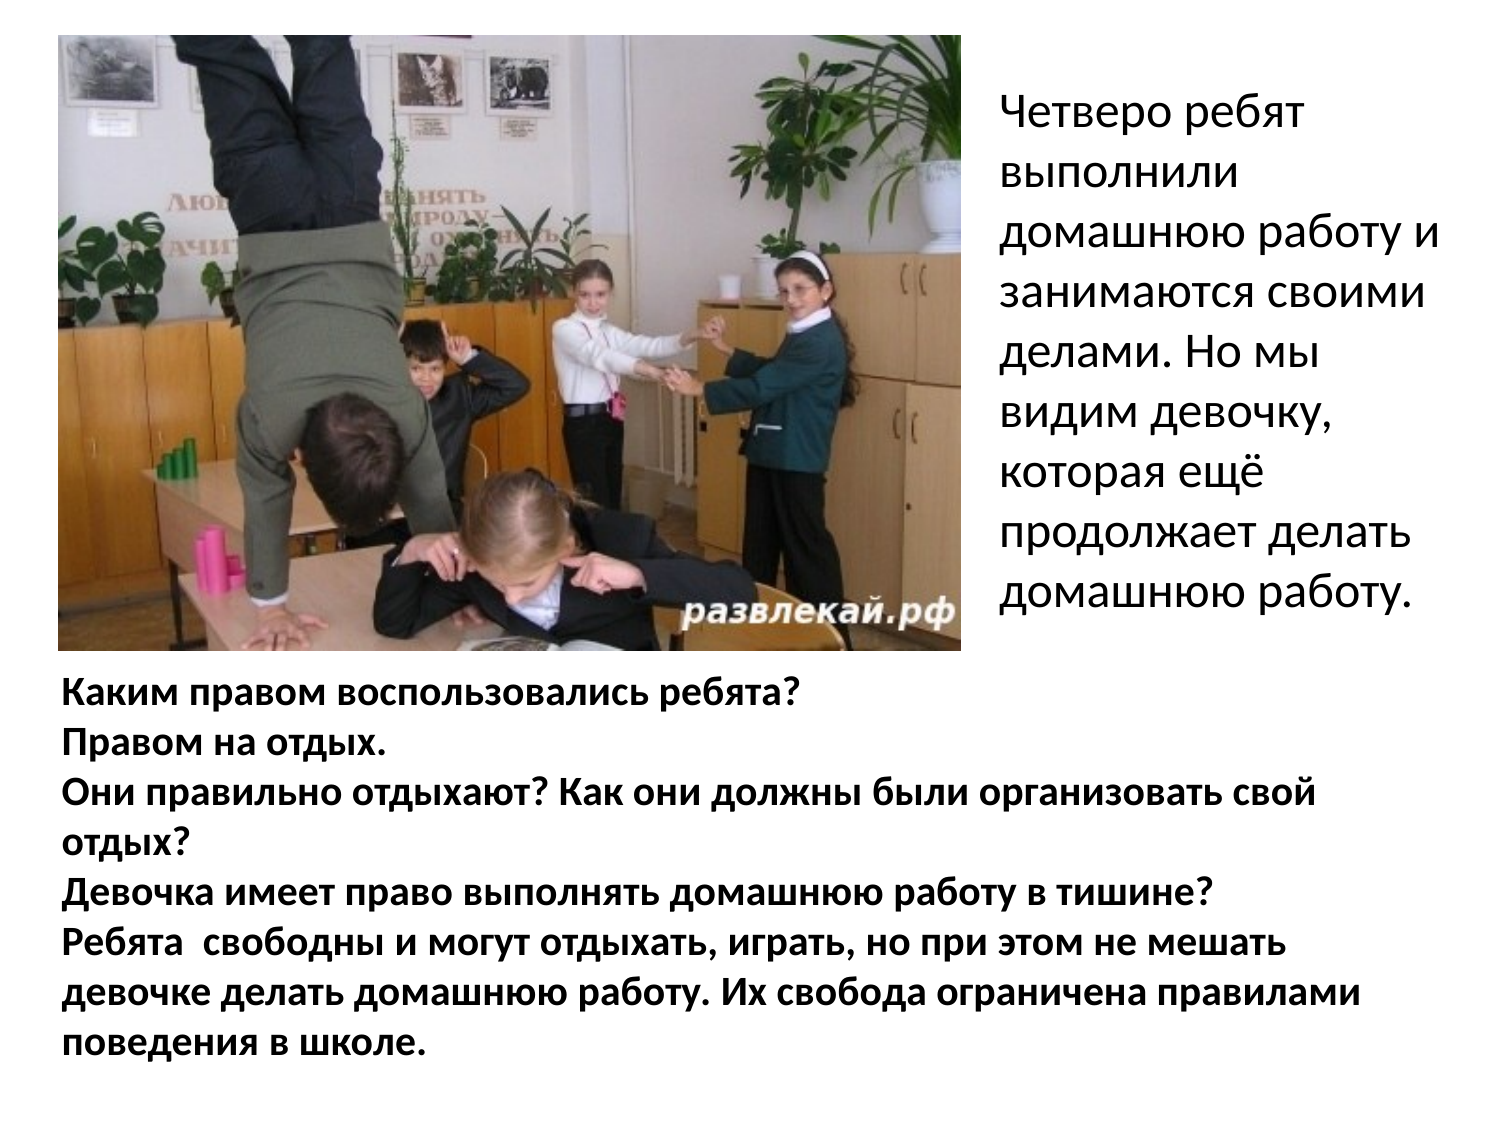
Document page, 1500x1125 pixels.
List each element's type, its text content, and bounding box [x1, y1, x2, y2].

text_box Каким правом воспользовались ребята? Правом на отдых. Они правильно отдыхают? Как они должны были организовать свой отдых? Девочка имеет право выполнять домашнюю работу в тишине? Ребята свободны и могут отдыхать, играть, но при этом не мешать девочке делать домашнюю работу. Их свобода ограничена правилами поведения в школе. [46, 656, 1418, 1072]
picture [58, 34, 962, 651]
text_box Четверо ребят выполнили домашнюю работу и занимаются своими делами. Но мы видим девочку, которая ещё продолжает делать домашнюю работу. [984, 70, 1477, 686]
